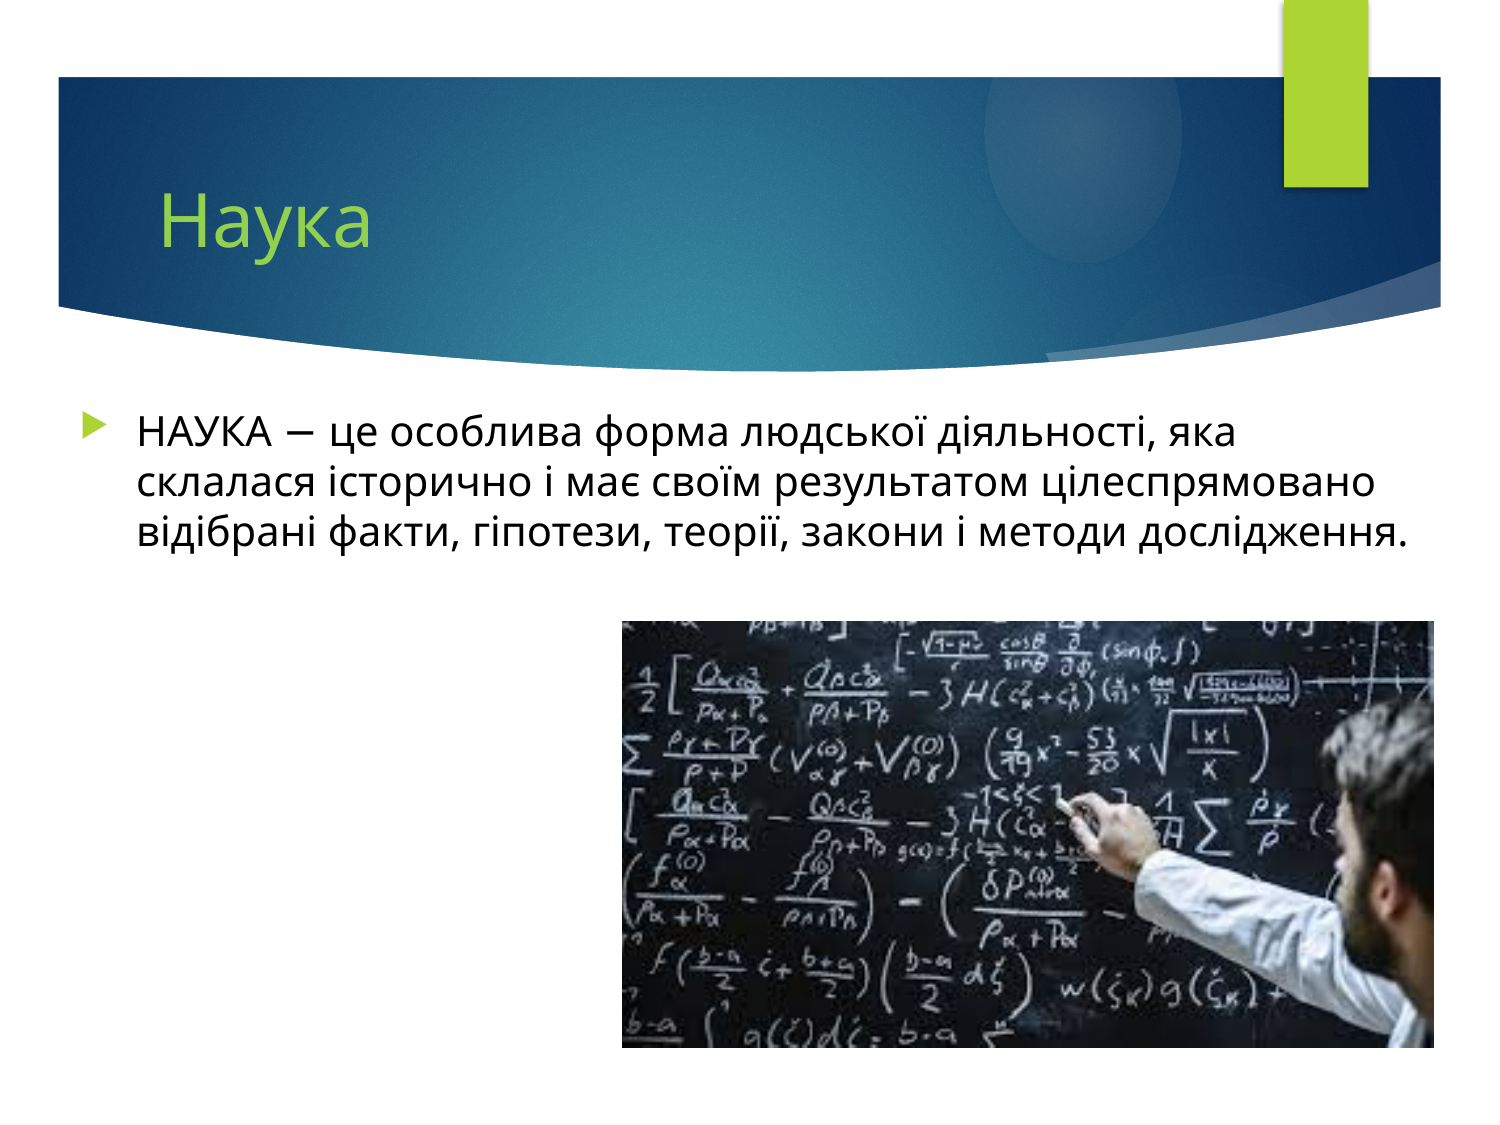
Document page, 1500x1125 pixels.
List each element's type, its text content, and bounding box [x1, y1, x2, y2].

picture [622, 621, 1434, 1048]
text_box НАУКА − це особлива форма людської діяльності, яка склалася історично і має своїм результатом цілеспрямовано відібрані факти, гіпотези, теорії, закони і методи дослідження. [64, 397, 1436, 988]
title Наука [142, 159, 1220, 276]
